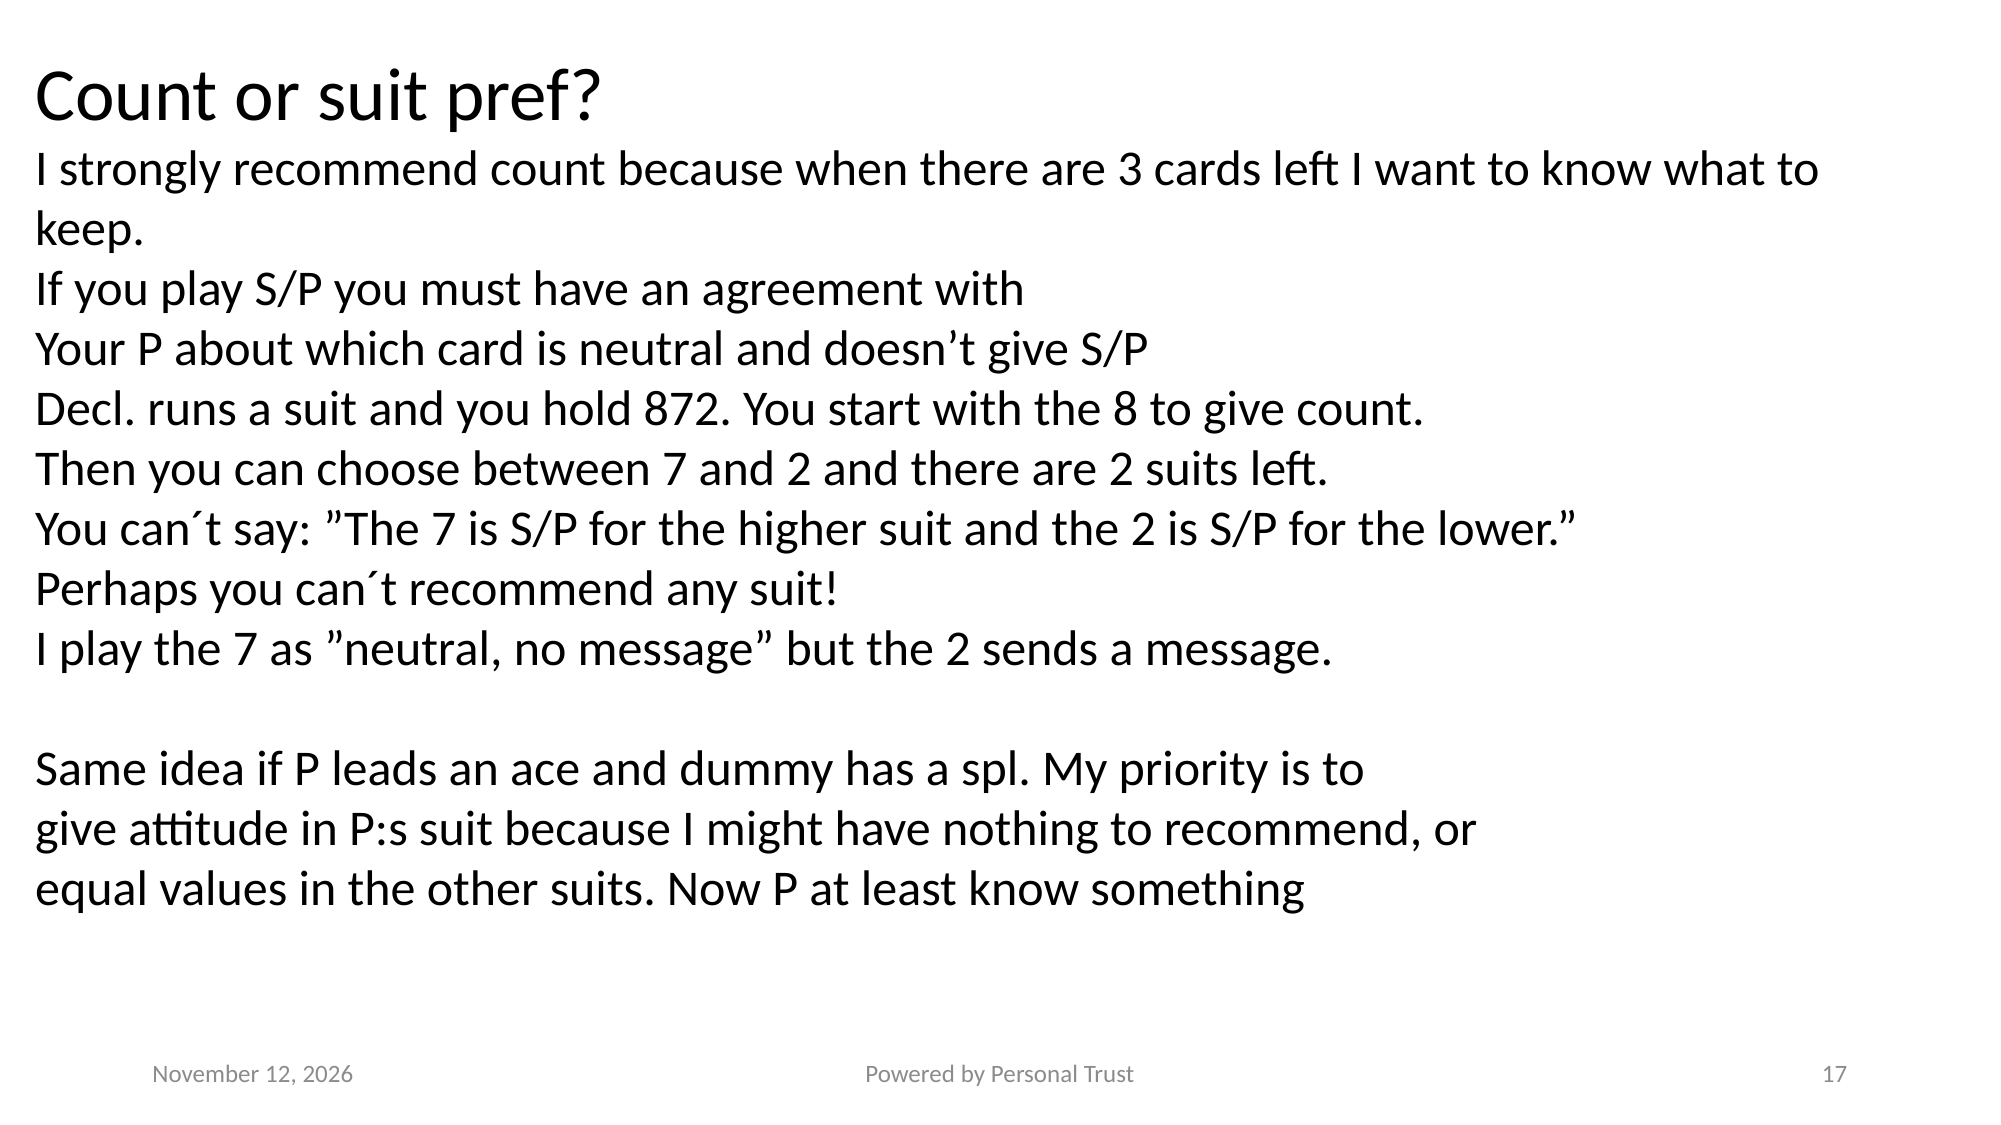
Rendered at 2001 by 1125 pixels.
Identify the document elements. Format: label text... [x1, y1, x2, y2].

footer Powered by Personal Trust [662, 1042, 1338, 1103]
slide_number 17 [1412, 1042, 1863, 1103]
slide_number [137, 1042, 588, 1103]
text_box Count or suit pref? I strongly recommend count because when there are 3 cards left I want to know what to keep. If you play S/P you must have an agreement with Your P about which card is neutral and doesn’t give S/P Decl. runs a suit and you hold 872. You start with the 8 to give count. Then you can choose between 7 and 2 and there are 2 suits left. You can´t say: ”The 7 is S/P for the higher suit and the 2 is S/P for the lower.” Perhaps you can´t recommend any suit! I play the 7 as ”neutral, no message” but the 2 sends a message. Same idea if P leads an ace and dummy has a spl. My priority is to give attitude in P:s suit because I might have nothing to recommend, or equal values in the other suits. Now P at least know something [20, 37, 1863, 986]
